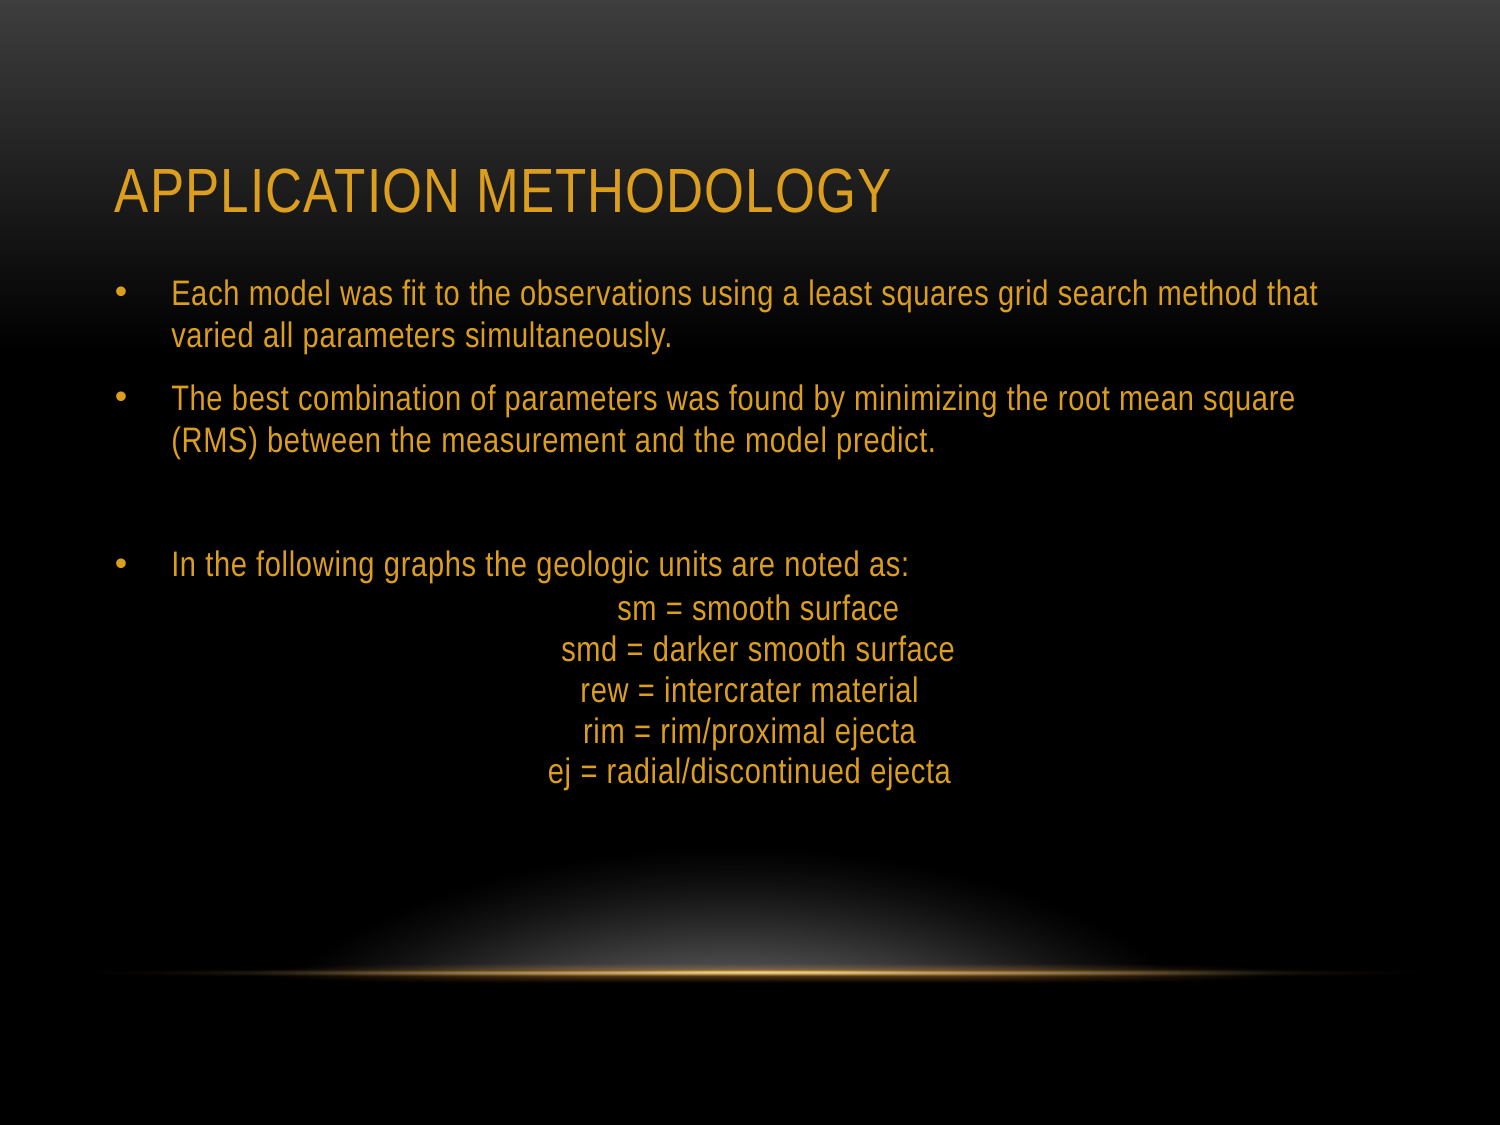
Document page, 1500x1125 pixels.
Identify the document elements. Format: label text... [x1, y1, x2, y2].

title Application methodology [99, 45, 1400, 233]
picture [0, 0, 1500, 1125]
list Each model was fit to the observations using a least squares grid search method that varied all parameters simultaneously. The best combination of parameters was found by minimizing the root mean square (RMS) between the measurement and the model predict. In the following graphs the geologic units are noted as: sm = smooth surface smd = darker smooth surface rew = intercrater material rim = rim/proximal ejecta ej = radial/discontinued ejecta [99, 262, 1400, 938]
